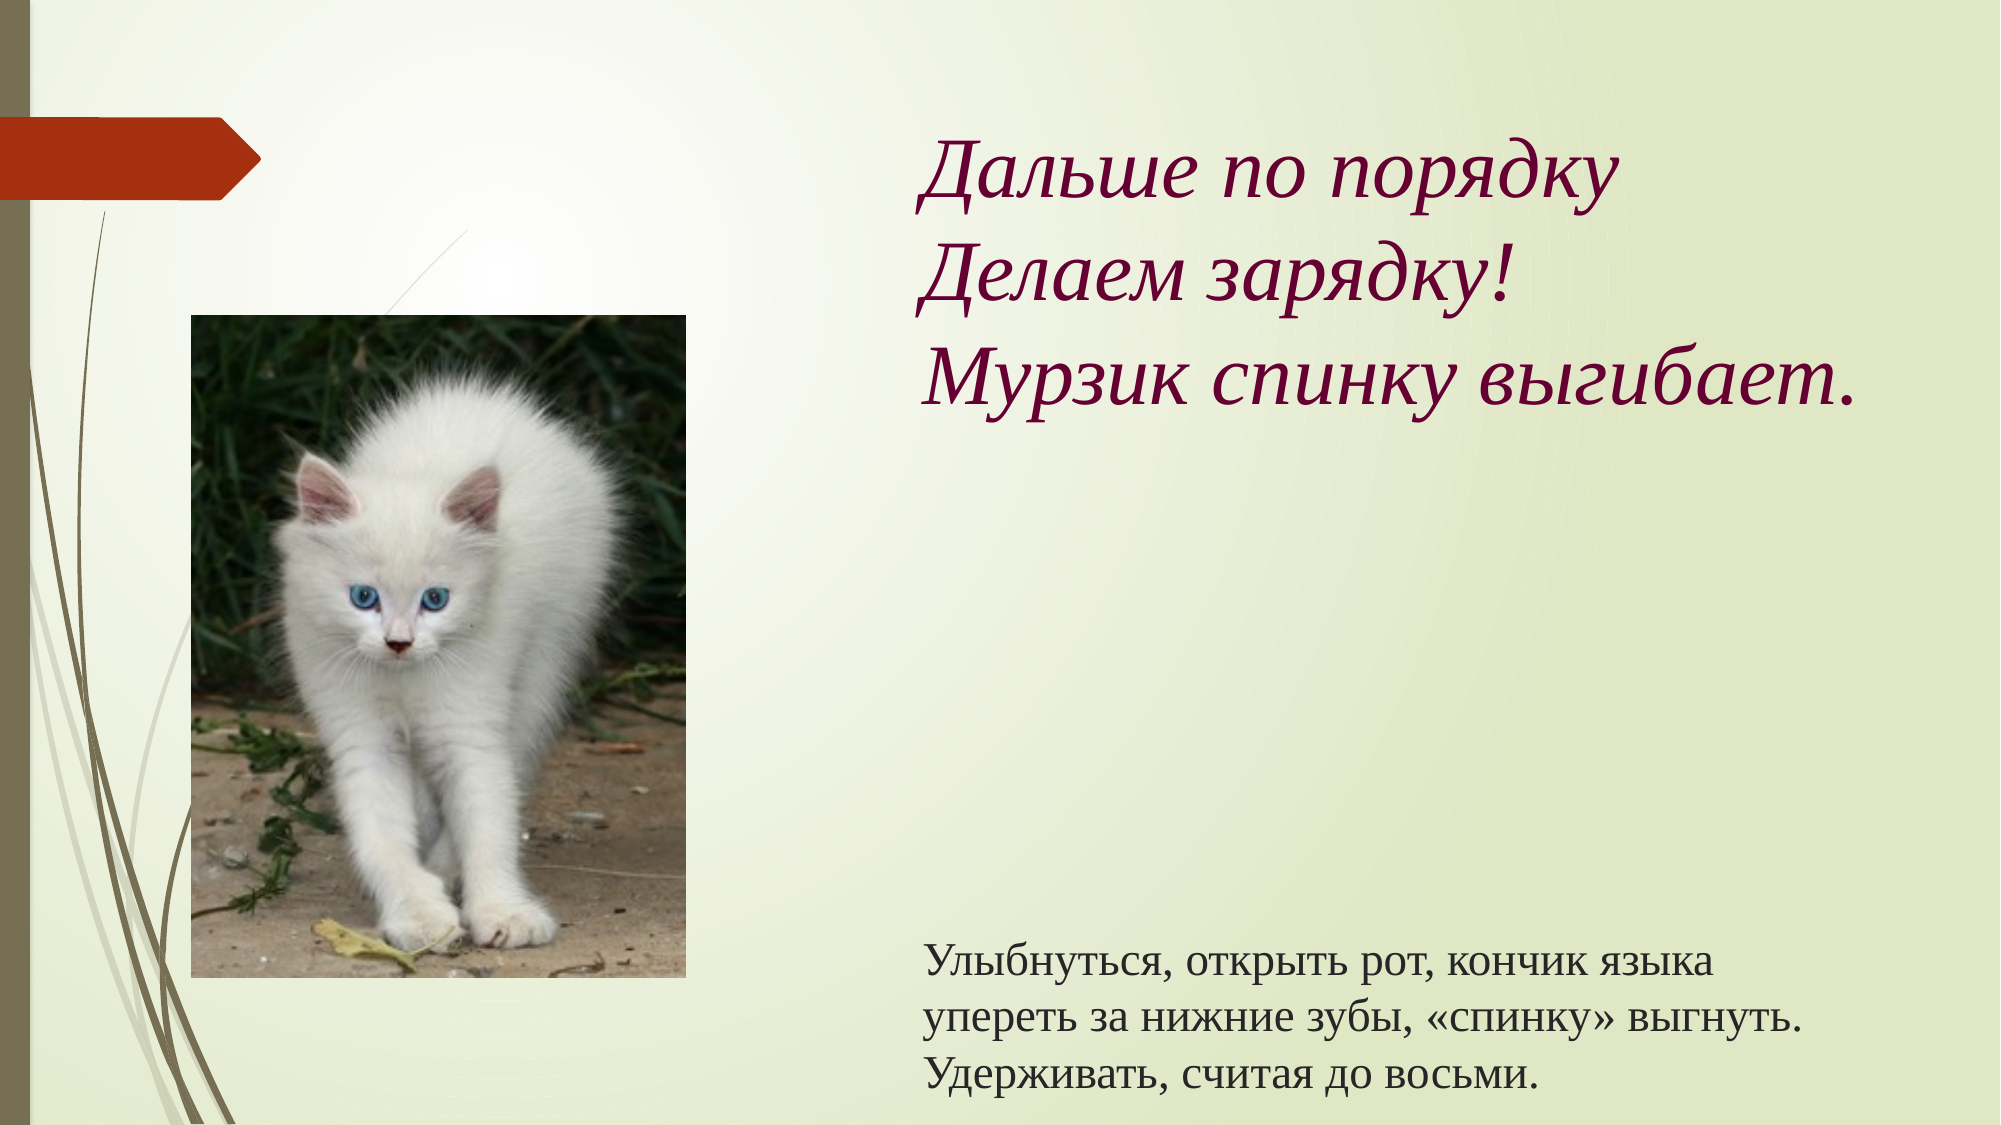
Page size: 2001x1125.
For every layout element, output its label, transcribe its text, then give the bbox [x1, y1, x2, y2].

title Дальше по порядку Делаем зарядку! Мурзик спинку выгибает. Улыбнуться, открыть рот, кончик языка упереть за нижние зубы, «спинку» выгнуть. Удерживать, считая до восьми. [907, 0, 1888, 1125]
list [191, 315, 687, 978]
